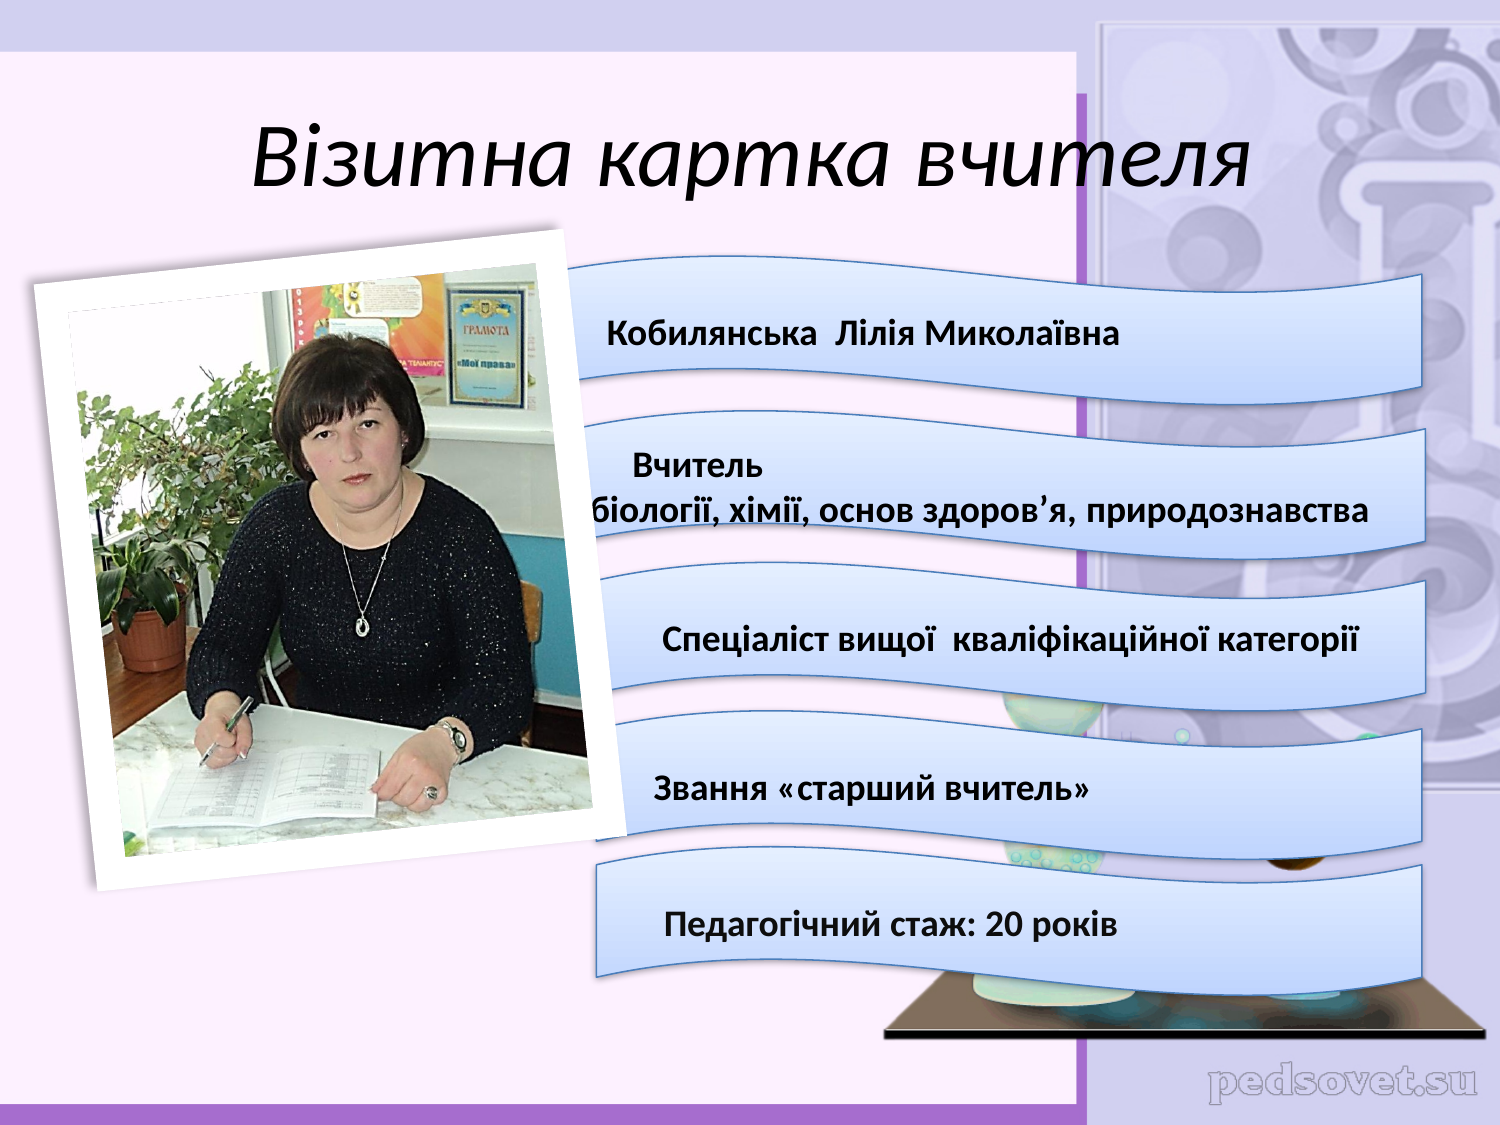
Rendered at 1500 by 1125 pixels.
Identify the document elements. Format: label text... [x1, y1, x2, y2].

text_box Вчитель біології, хімії, основ здоров’я, природознавства [585, 410, 1427, 561]
picture [0, 0, 1500, 1125]
title Візитна картка вчителя [76, 66, 1428, 233]
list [95, 285, 566, 835]
text_box Спеціаліст вищої кваліфікаційної категорії [601, 561, 1427, 712]
text_box Педагогічний стаж: 20 років [595, 845, 1423, 997]
text_box Звання «старший вчитель» [616, 710, 1423, 861]
text_box Кобилянська Лілія Миколаївна [568, 255, 1423, 406]
